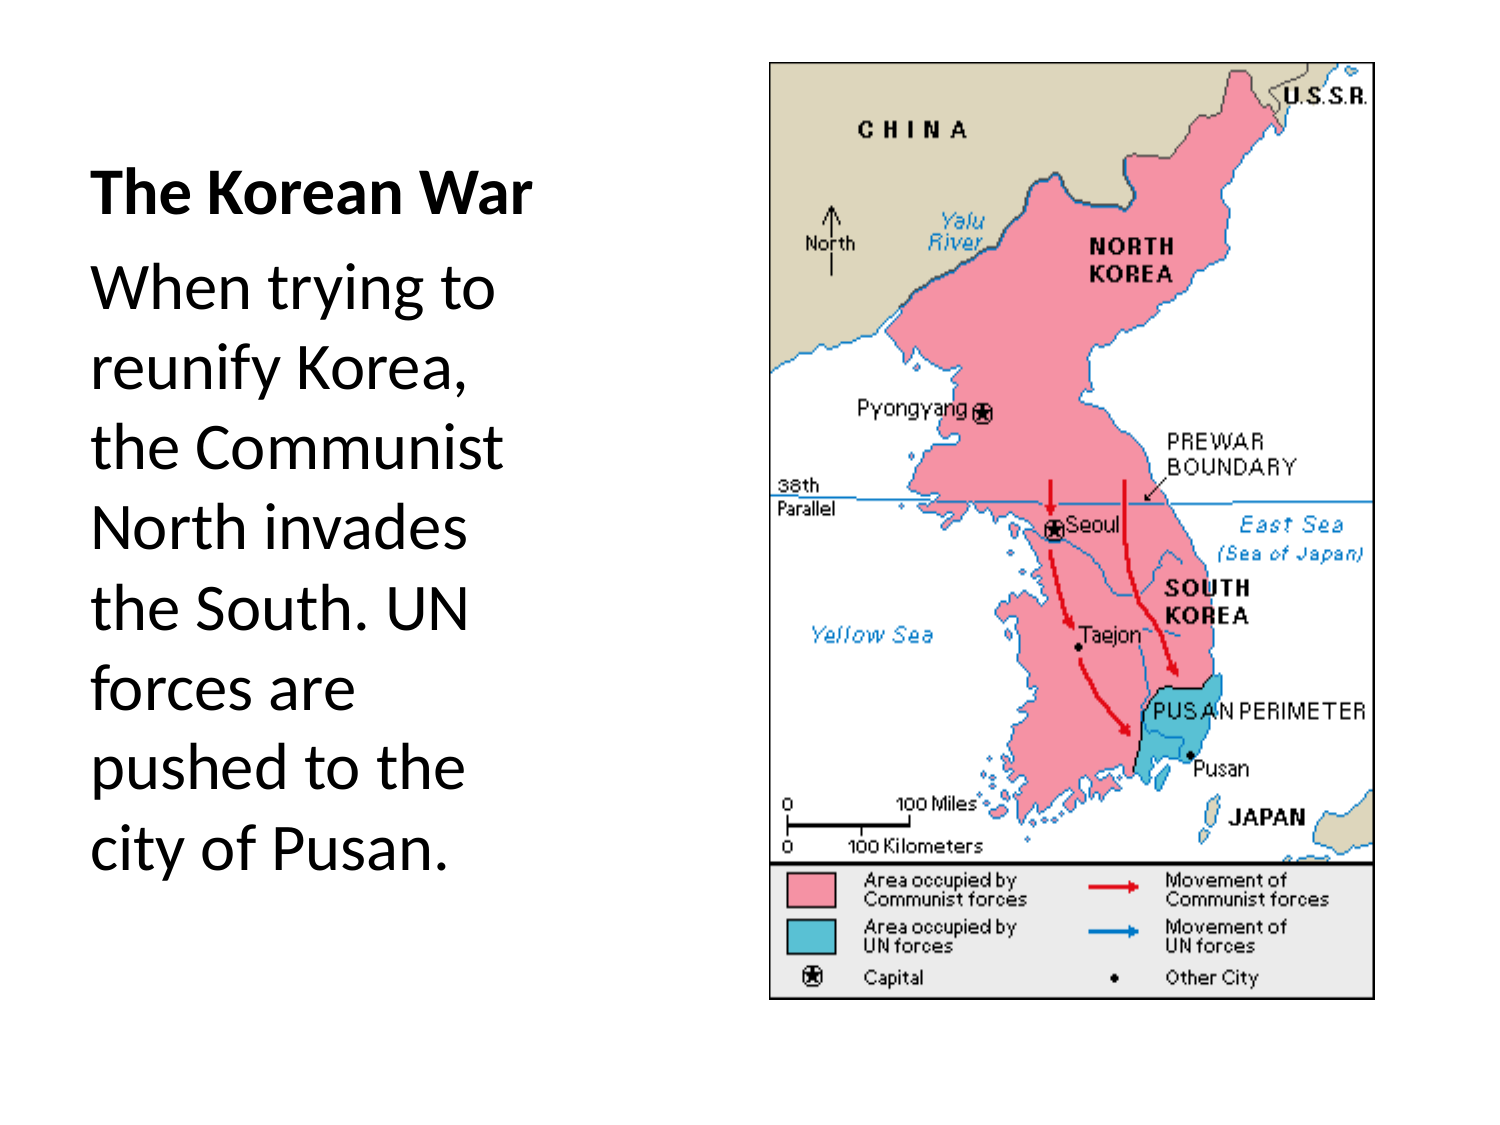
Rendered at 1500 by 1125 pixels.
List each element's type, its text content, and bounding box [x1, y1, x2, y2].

title The Korean War [75, 44, 569, 235]
list When trying to reunify Korea, the Communist North invades the South. UN forces are pushed to the city of Pusan. [75, 235, 569, 1005]
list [768, 62, 1376, 1001]
